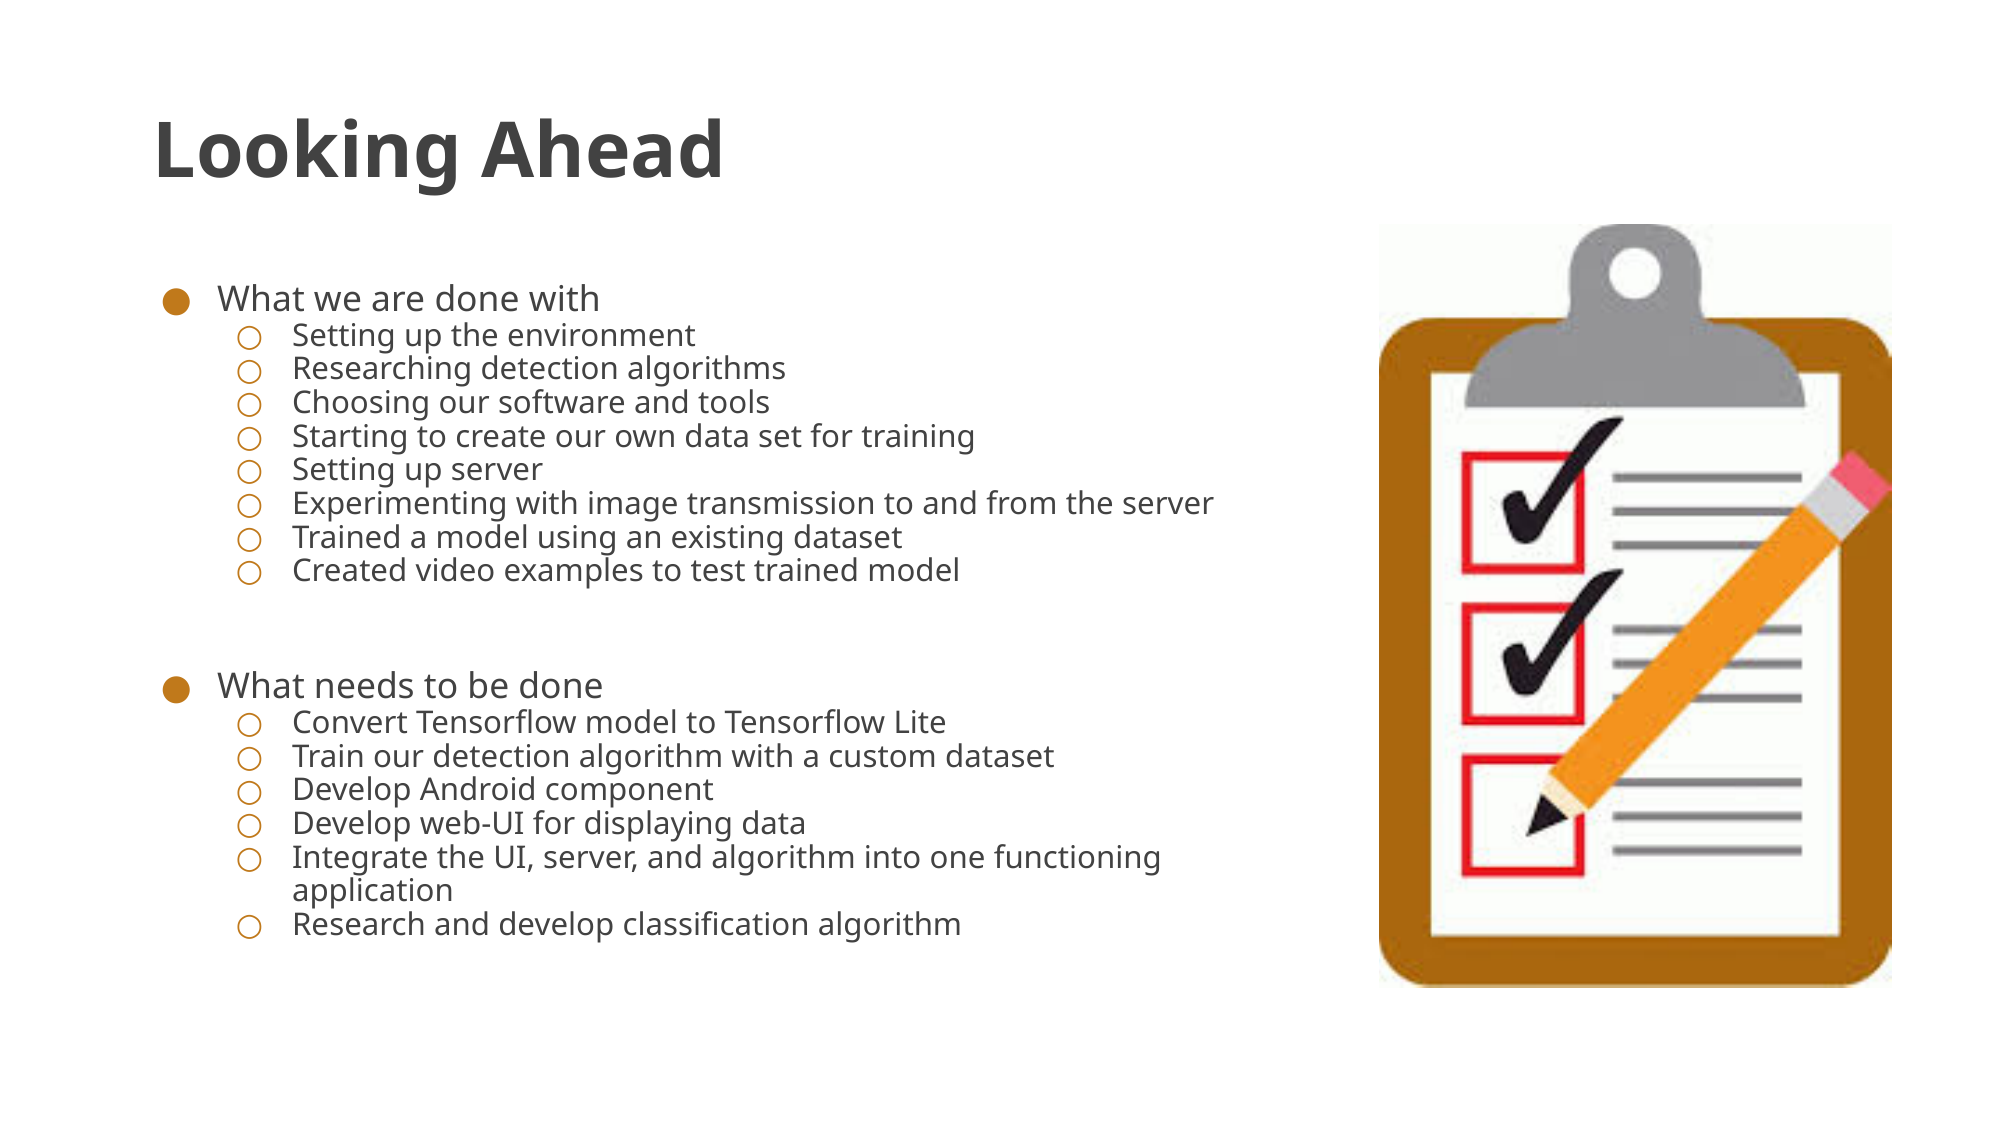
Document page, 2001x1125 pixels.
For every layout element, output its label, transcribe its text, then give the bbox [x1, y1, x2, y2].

title Looking Ahead [137, 44, 1863, 262]
picture [1378, 224, 1892, 988]
list What we are done with Setting up the environment Researching detection algorithms Choosing our software and tools Starting to create our own data set for training Setting up server Experimenting with image transmission to and from the server Trained a model using an existing dataset Created video examples to test trained model What needs to be done Convert Tensorflow model to Tensorflow Lite Train our detection algorithm with a custom dataset Develop Android component Develop web-UI for displaying data Integrate the UI, server, and algorithm into one functioning application Research and develop classification algorithm [127, 273, 1316, 988]
